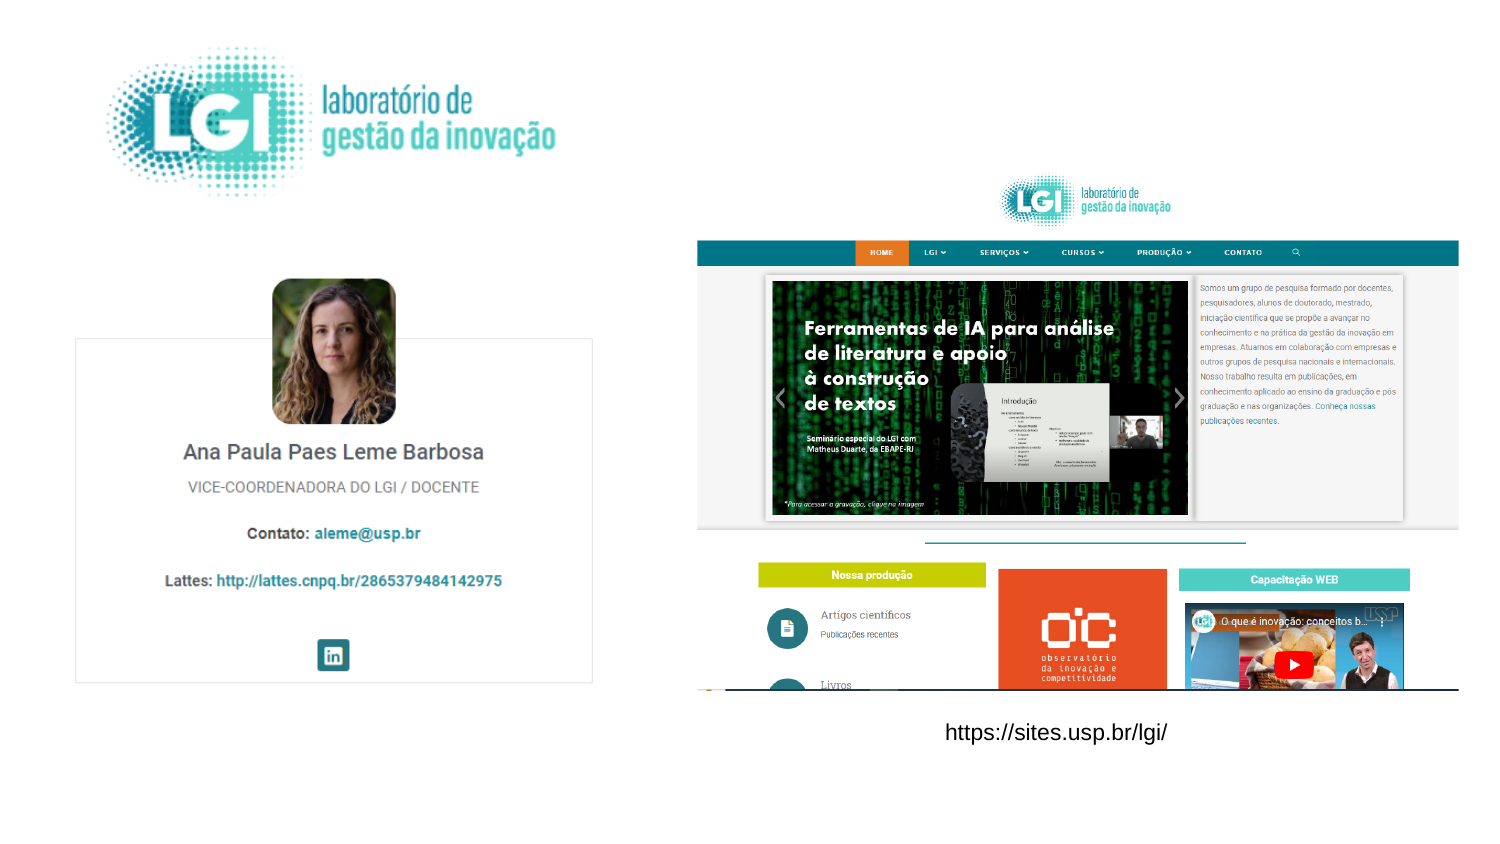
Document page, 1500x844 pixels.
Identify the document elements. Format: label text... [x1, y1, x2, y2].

picture [696, 165, 1459, 691]
picture [99, 29, 599, 216]
text_box https://sites.usp.br/lgi/ [933, 706, 1303, 756]
picture [61, 253, 625, 730]
